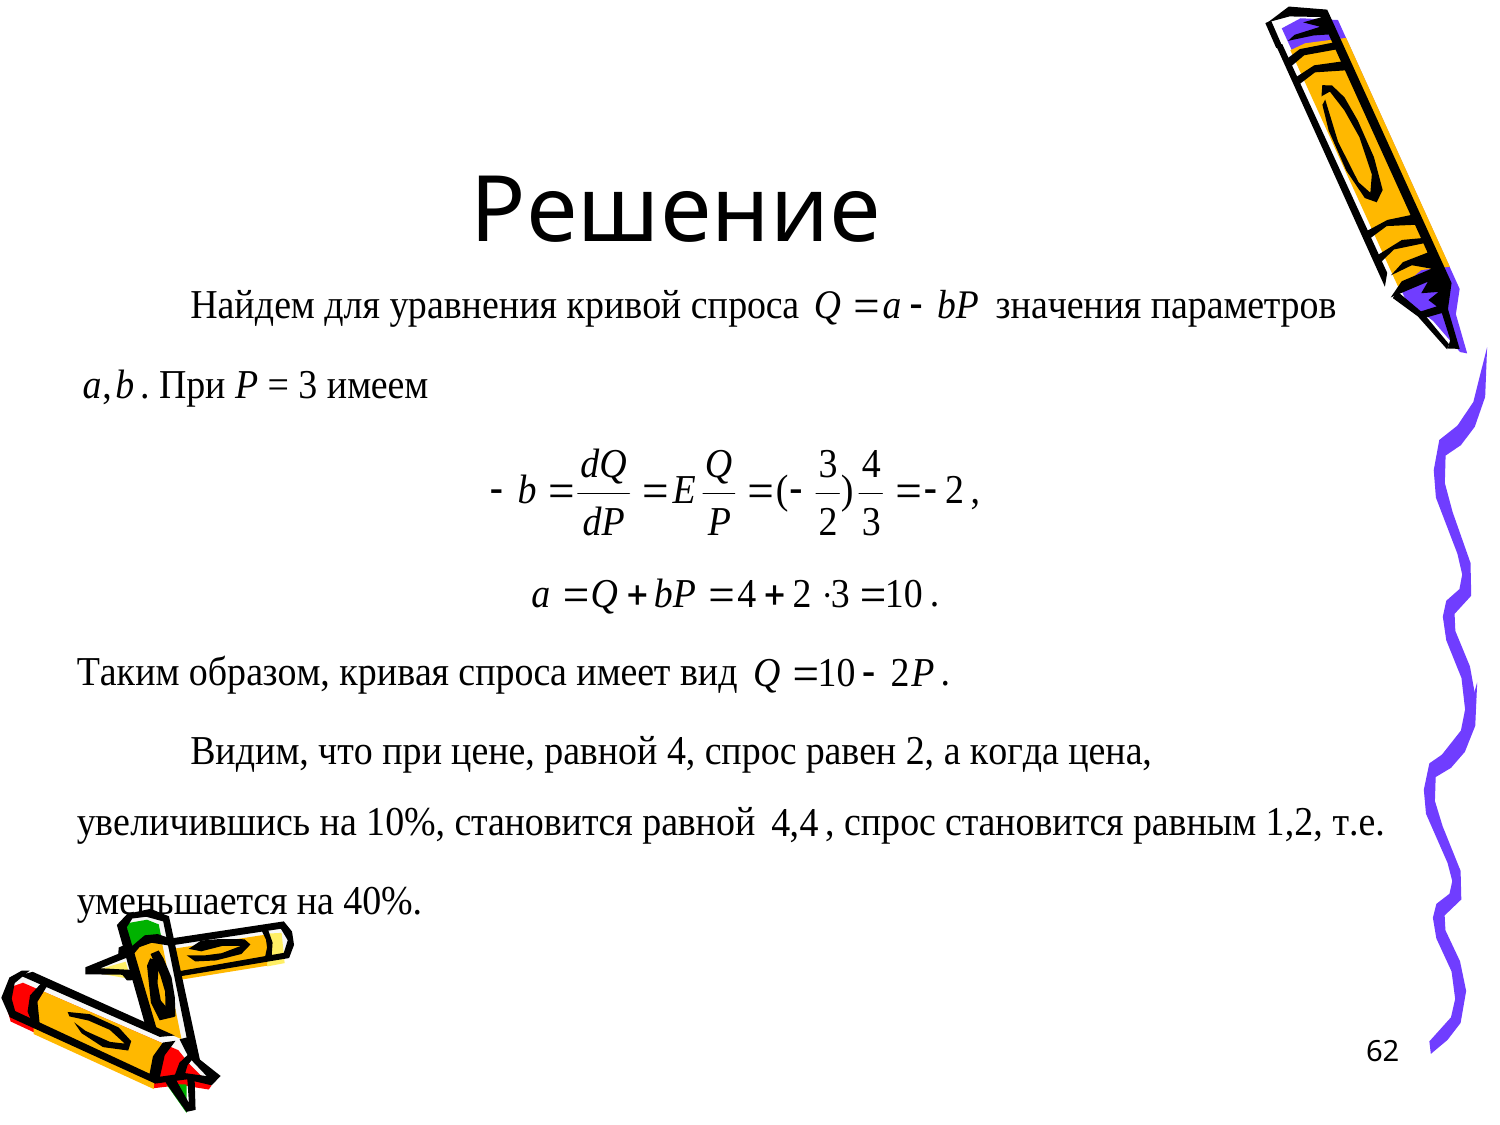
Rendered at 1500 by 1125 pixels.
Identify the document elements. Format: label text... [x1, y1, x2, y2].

picture [76, 280, 1389, 947]
title Решение [112, 24, 1240, 268]
slide_number 62 [1101, 1024, 1415, 1101]
